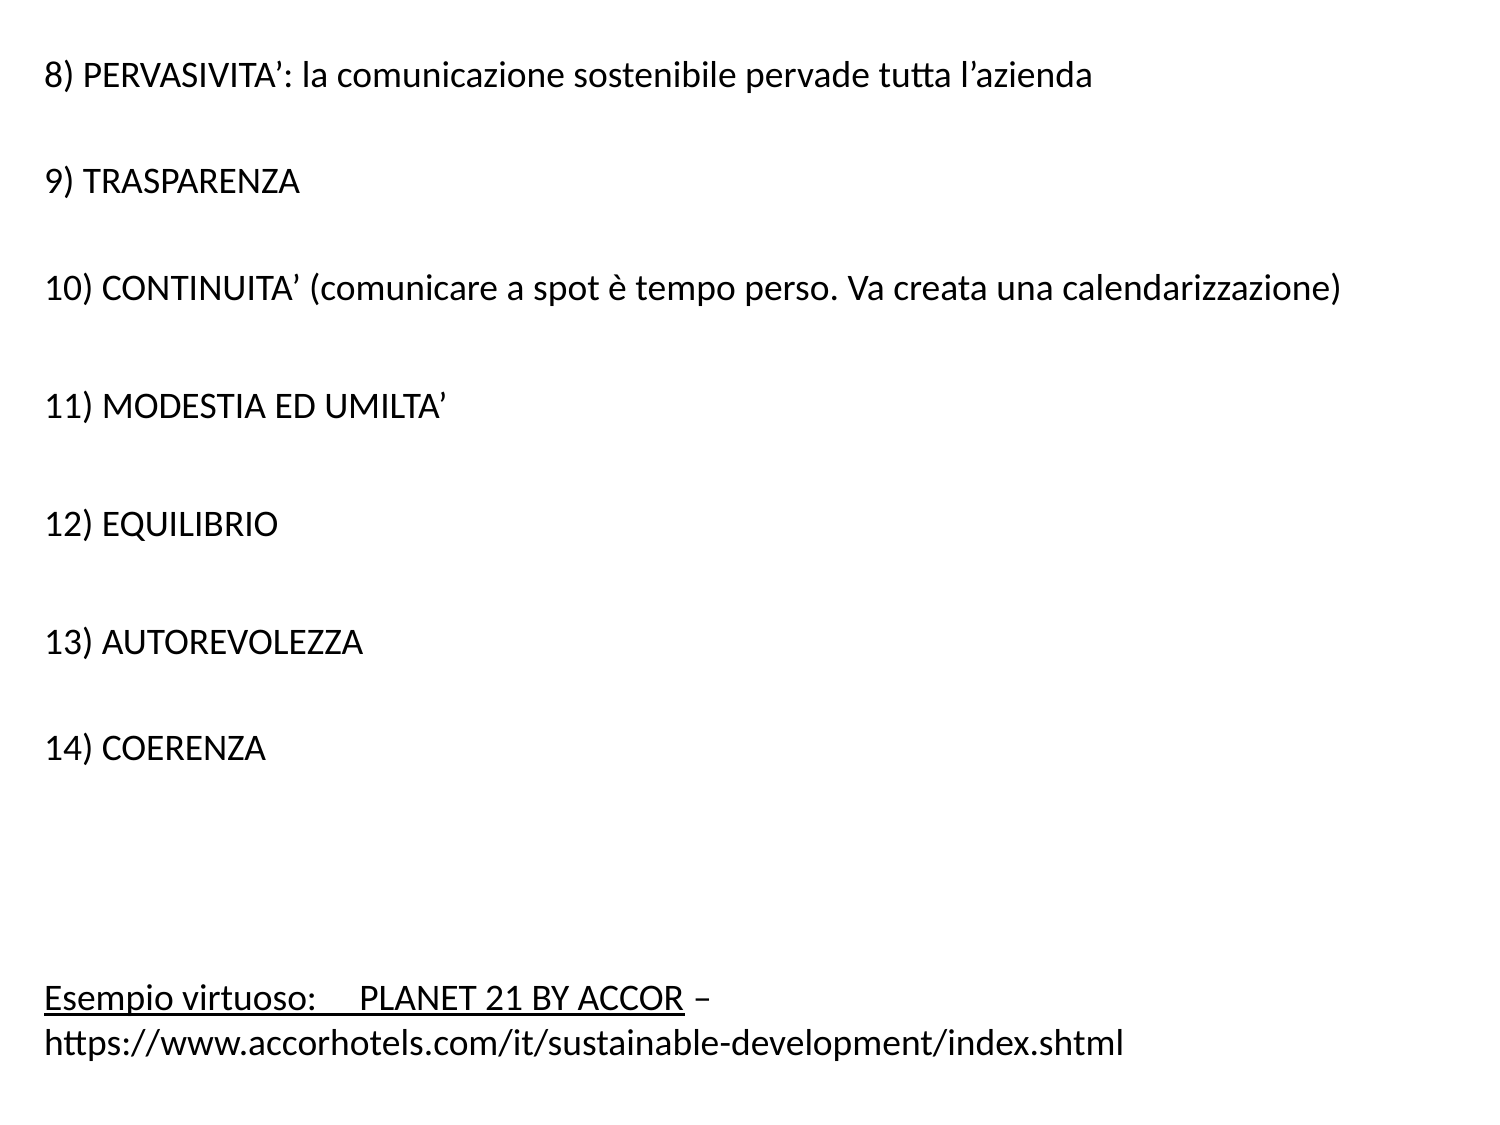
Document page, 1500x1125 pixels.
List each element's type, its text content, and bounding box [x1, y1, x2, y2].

text_box 8) PERVASIVITA’: la comunicazione sostenibile pervade tutta l’azienda [29, 42, 1436, 103]
text_box 10) CONTINUITA’ (comunicare a spot è tempo perso. Va creata una calendarizzazione) [29, 255, 1436, 315]
text_box 14) COERENZA [29, 715, 1436, 776]
text_box 12) EQUILIBRIO [29, 491, 1436, 552]
text_box 9) TRASPARENZA [29, 148, 1436, 209]
text_box 11) MODESTIA ED UMILTA’ [29, 373, 1436, 434]
text_box 13) AUTOREVOLEZZA [29, 609, 1436, 670]
text_box Esempio virtuoso: PLANET 21 BY ACCOR – https://www.accorhotels.com/it/sustainable-development/index.shtml [29, 965, 1371, 1071]
